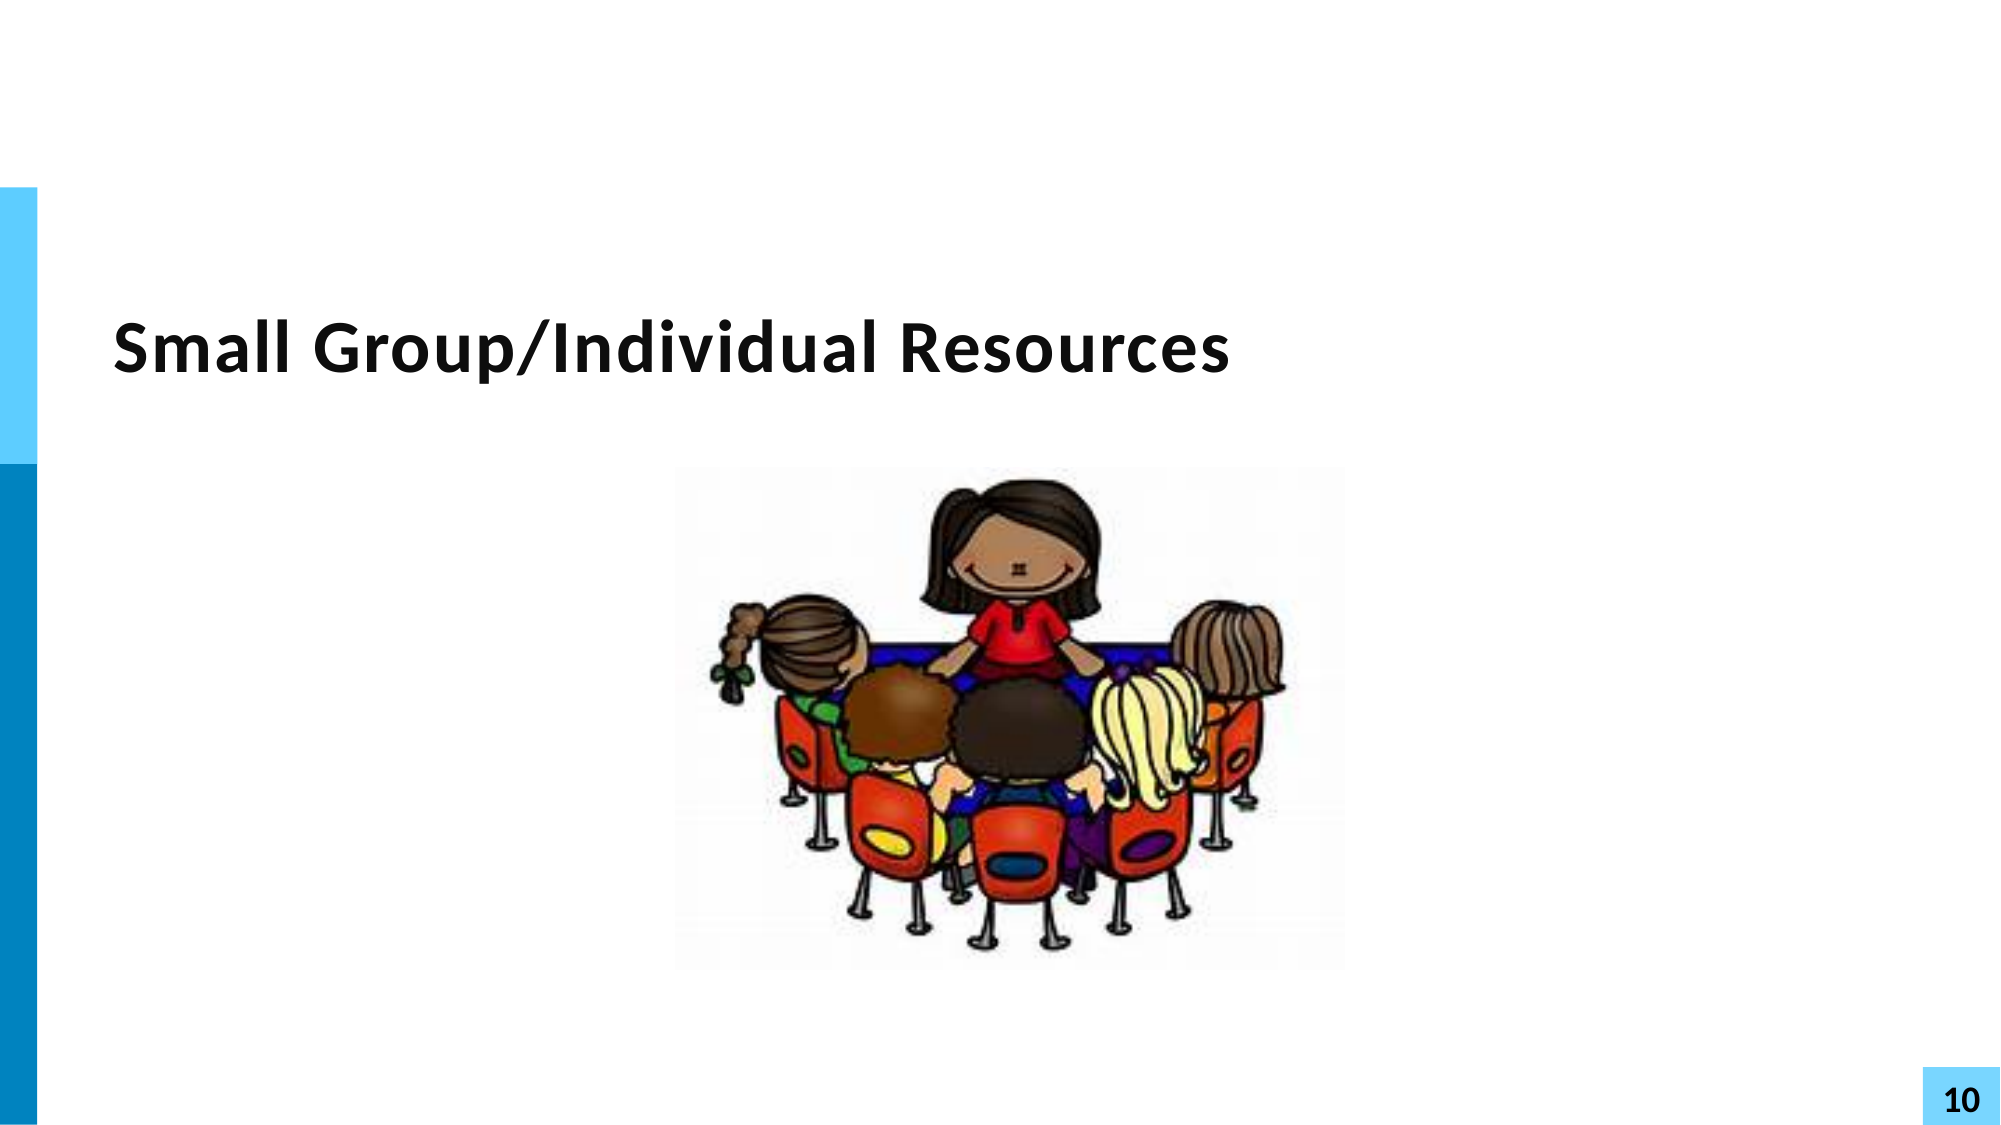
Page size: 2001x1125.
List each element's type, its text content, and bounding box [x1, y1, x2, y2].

title Small Group/Individual Resources [98, 258, 1904, 444]
picture [674, 467, 1345, 971]
